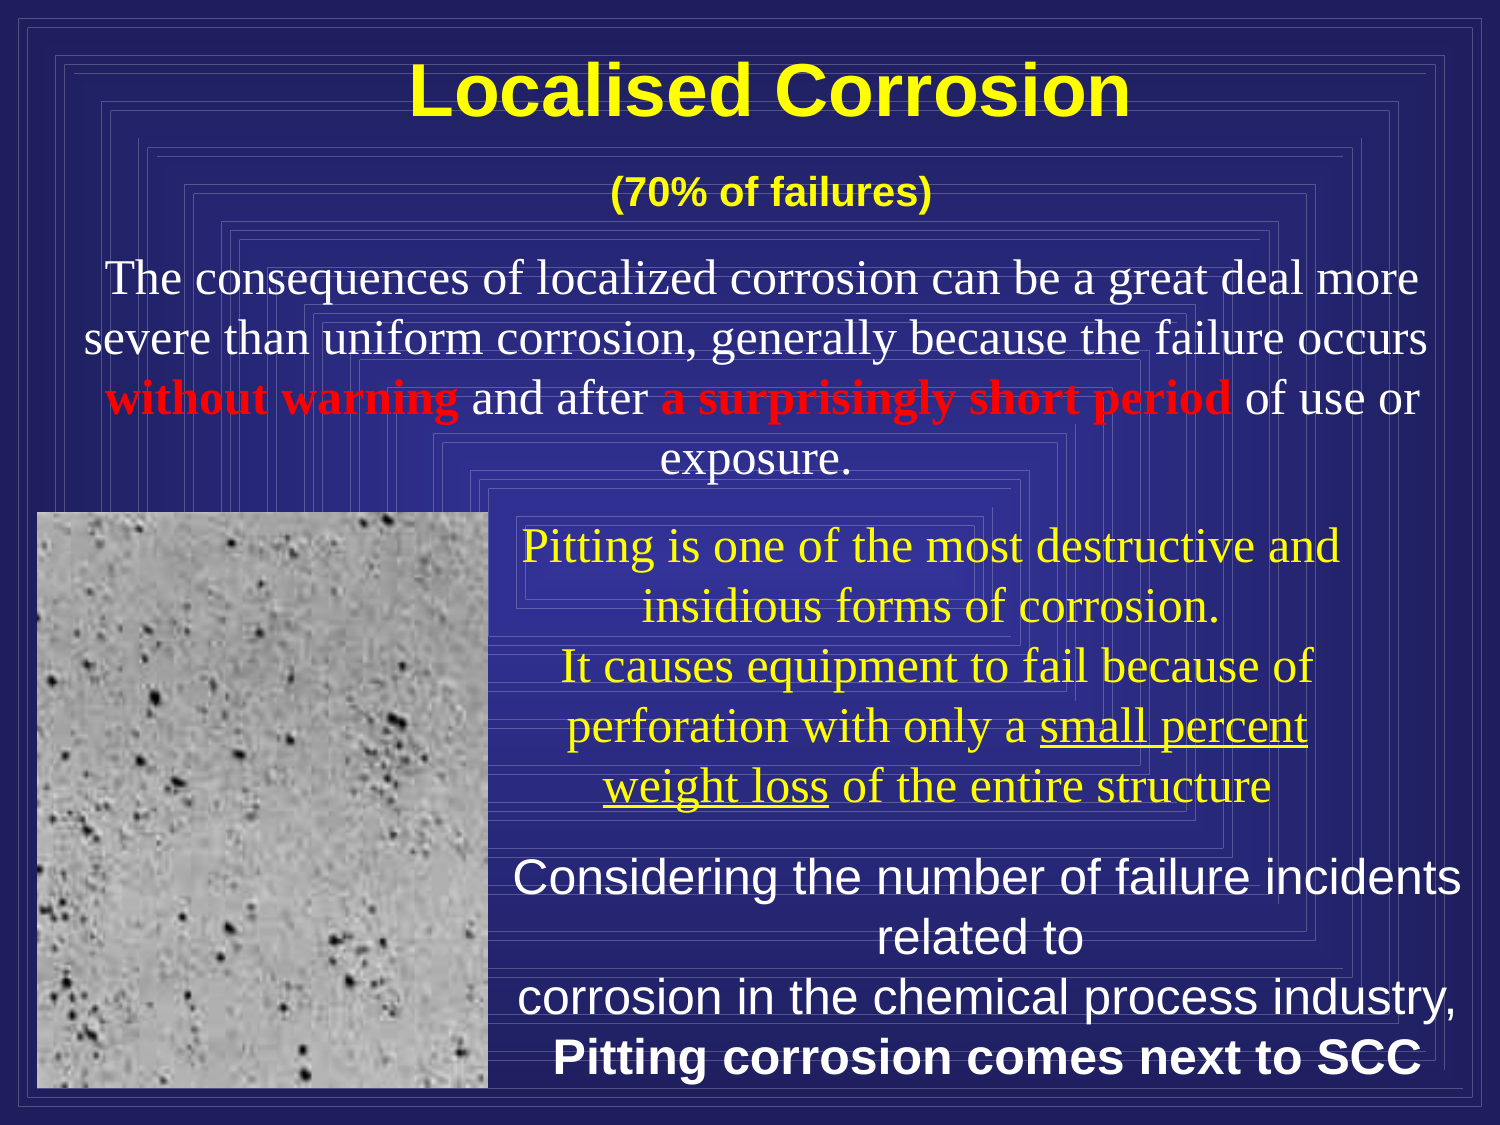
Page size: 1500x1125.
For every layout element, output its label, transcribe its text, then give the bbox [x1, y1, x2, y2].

title Localised Corrosion (70% of failures) [62, 37, 1500, 225]
text_box Considering the number of failure incidents related to corrosion in the chemical process industry, Pitting corrosion comes next to SCC [489, 837, 1500, 1093]
picture [37, 512, 488, 1088]
text_box Pitting is one of the most destructive and insidious forms of corrosion. It causes equipment to fail because of perforation with only a small percent weight loss of the entire structure [487, 474, 1388, 820]
text_box The consequences of localized corrosion can be a great deal more severe than uniform corrosion, generally because the failure occurs without warning and after a surprisingly short period of use or exposure. [62, 237, 1463, 493]
